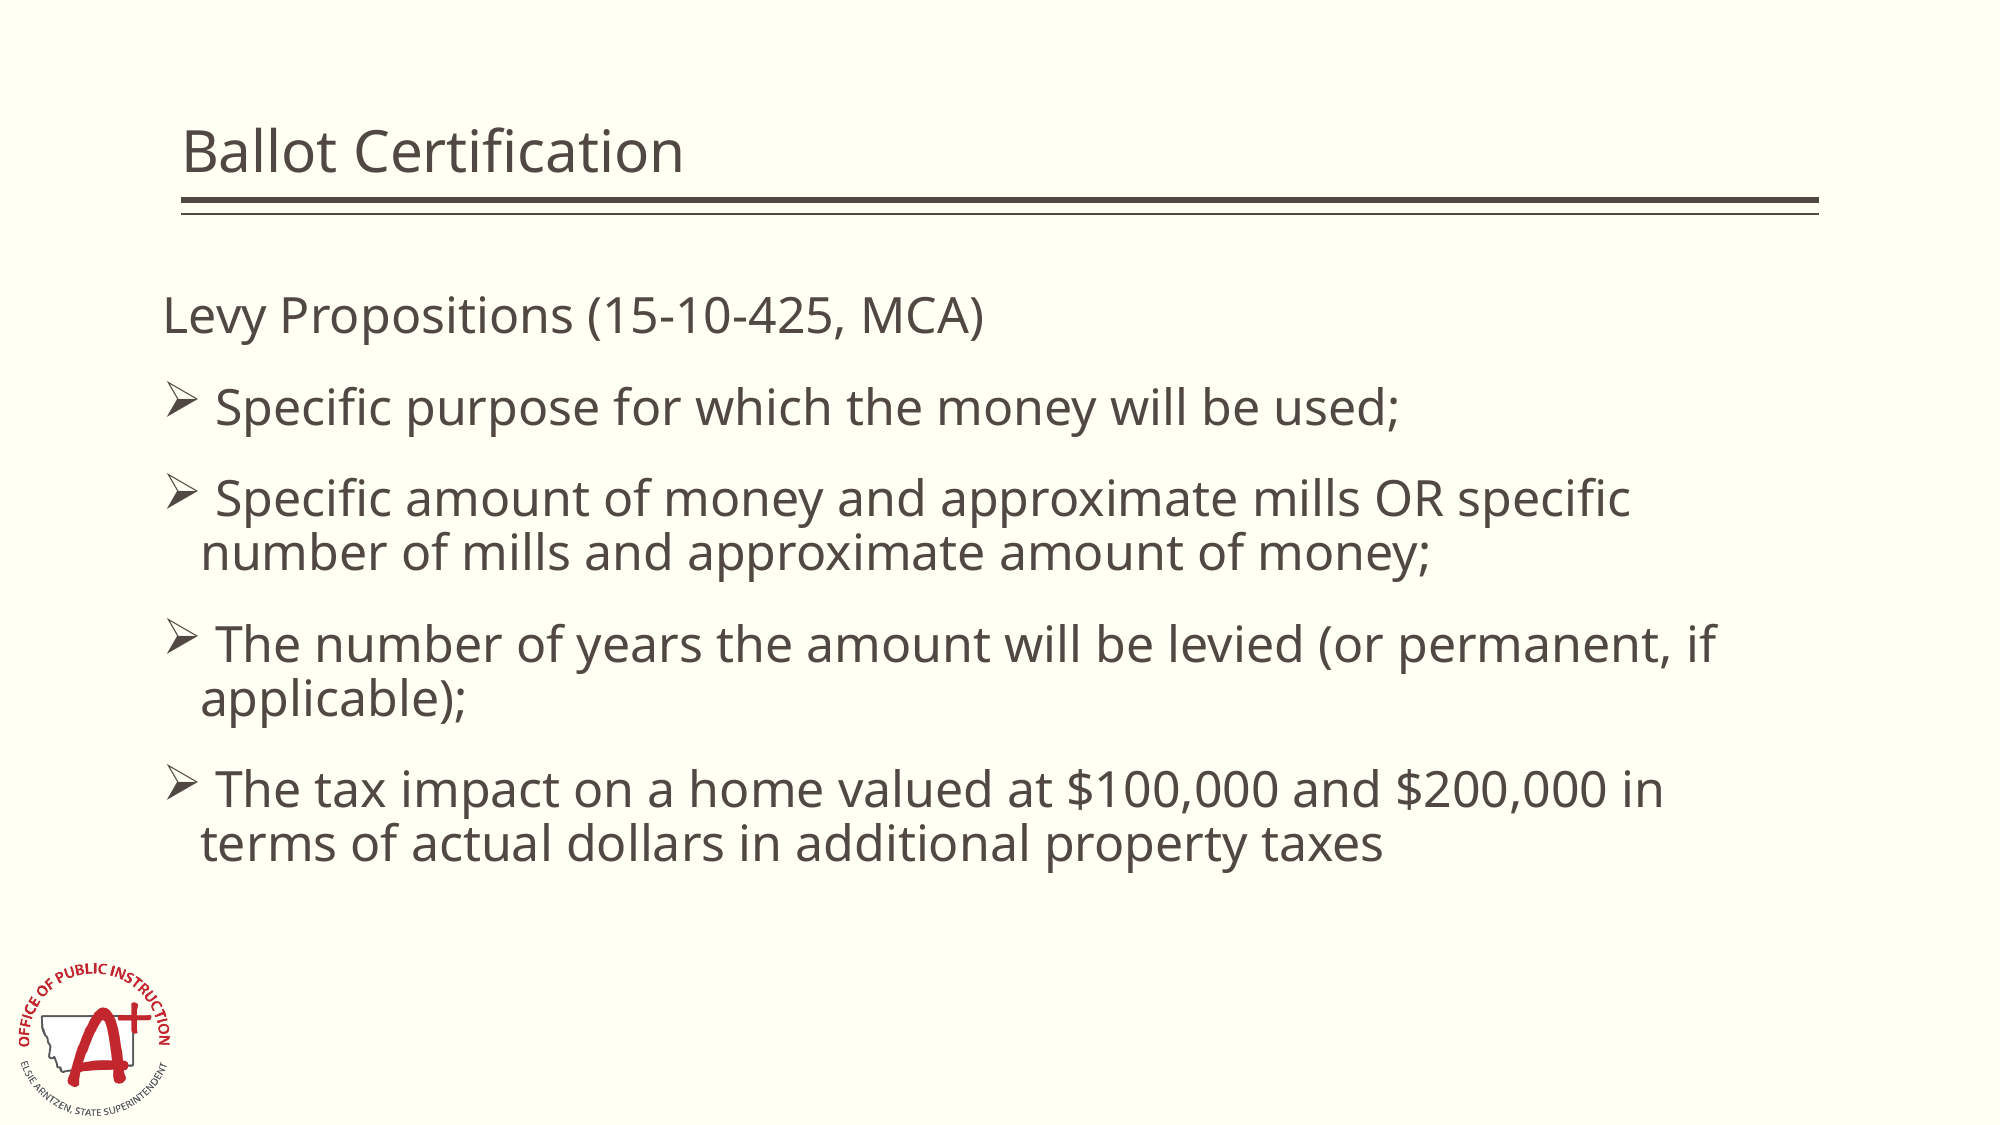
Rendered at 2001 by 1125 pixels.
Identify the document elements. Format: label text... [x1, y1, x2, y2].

picture [0, 962, 182, 1125]
title Ballot Certification [181, 12, 1819, 193]
list Levy Propositions (15-10-425, MCA) Specific purpose for which the money will be used; Specific amount of money and approximate mills OR specific number of mills and approximate amount of money; The number of years the amount will be levied (or permanent, if applicable); The tax impact on a home valued at $100,000 and $200,000 in terms of actual dollars in additional property taxes [162, 283, 1800, 1034]
